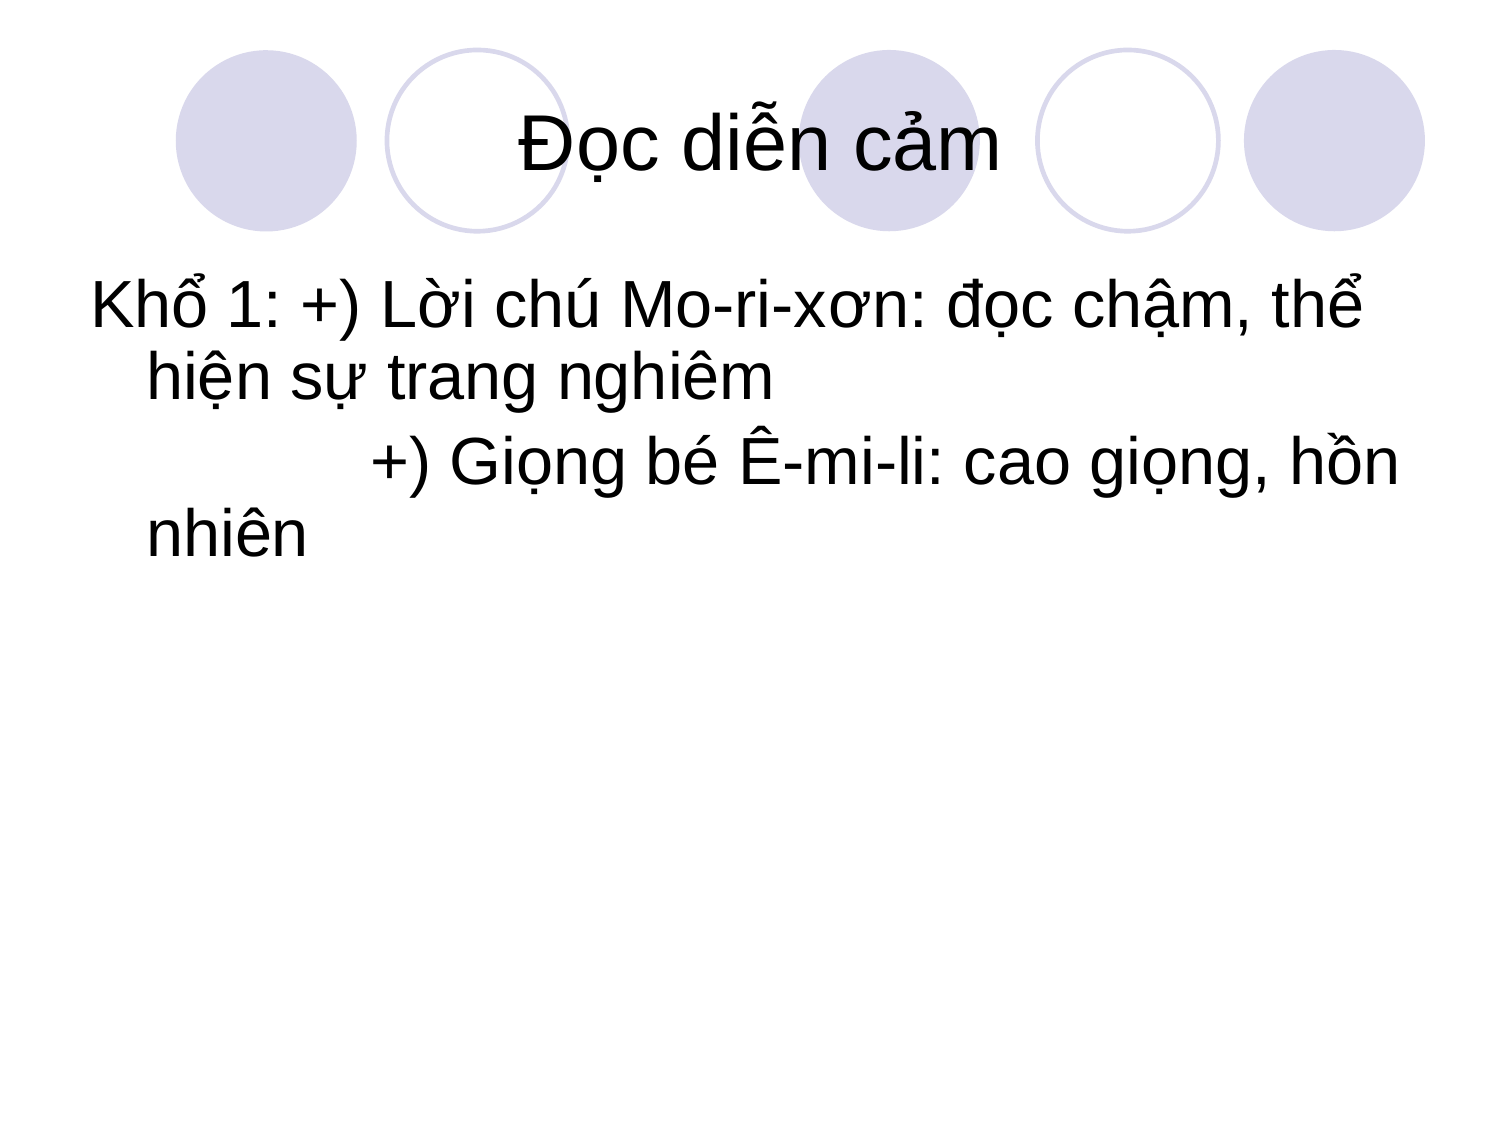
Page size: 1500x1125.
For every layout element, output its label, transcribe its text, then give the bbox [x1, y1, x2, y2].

title Đọc diễn cảm [74, 44, 1426, 233]
list Khổ 1: +) Lời chú Mo-ri-xơn: đọc chậm, thể hiện sự trang nghiêm +) Giọng bé Ê-mi-li: cao giọng, hồn nhiên [74, 262, 1426, 613]
